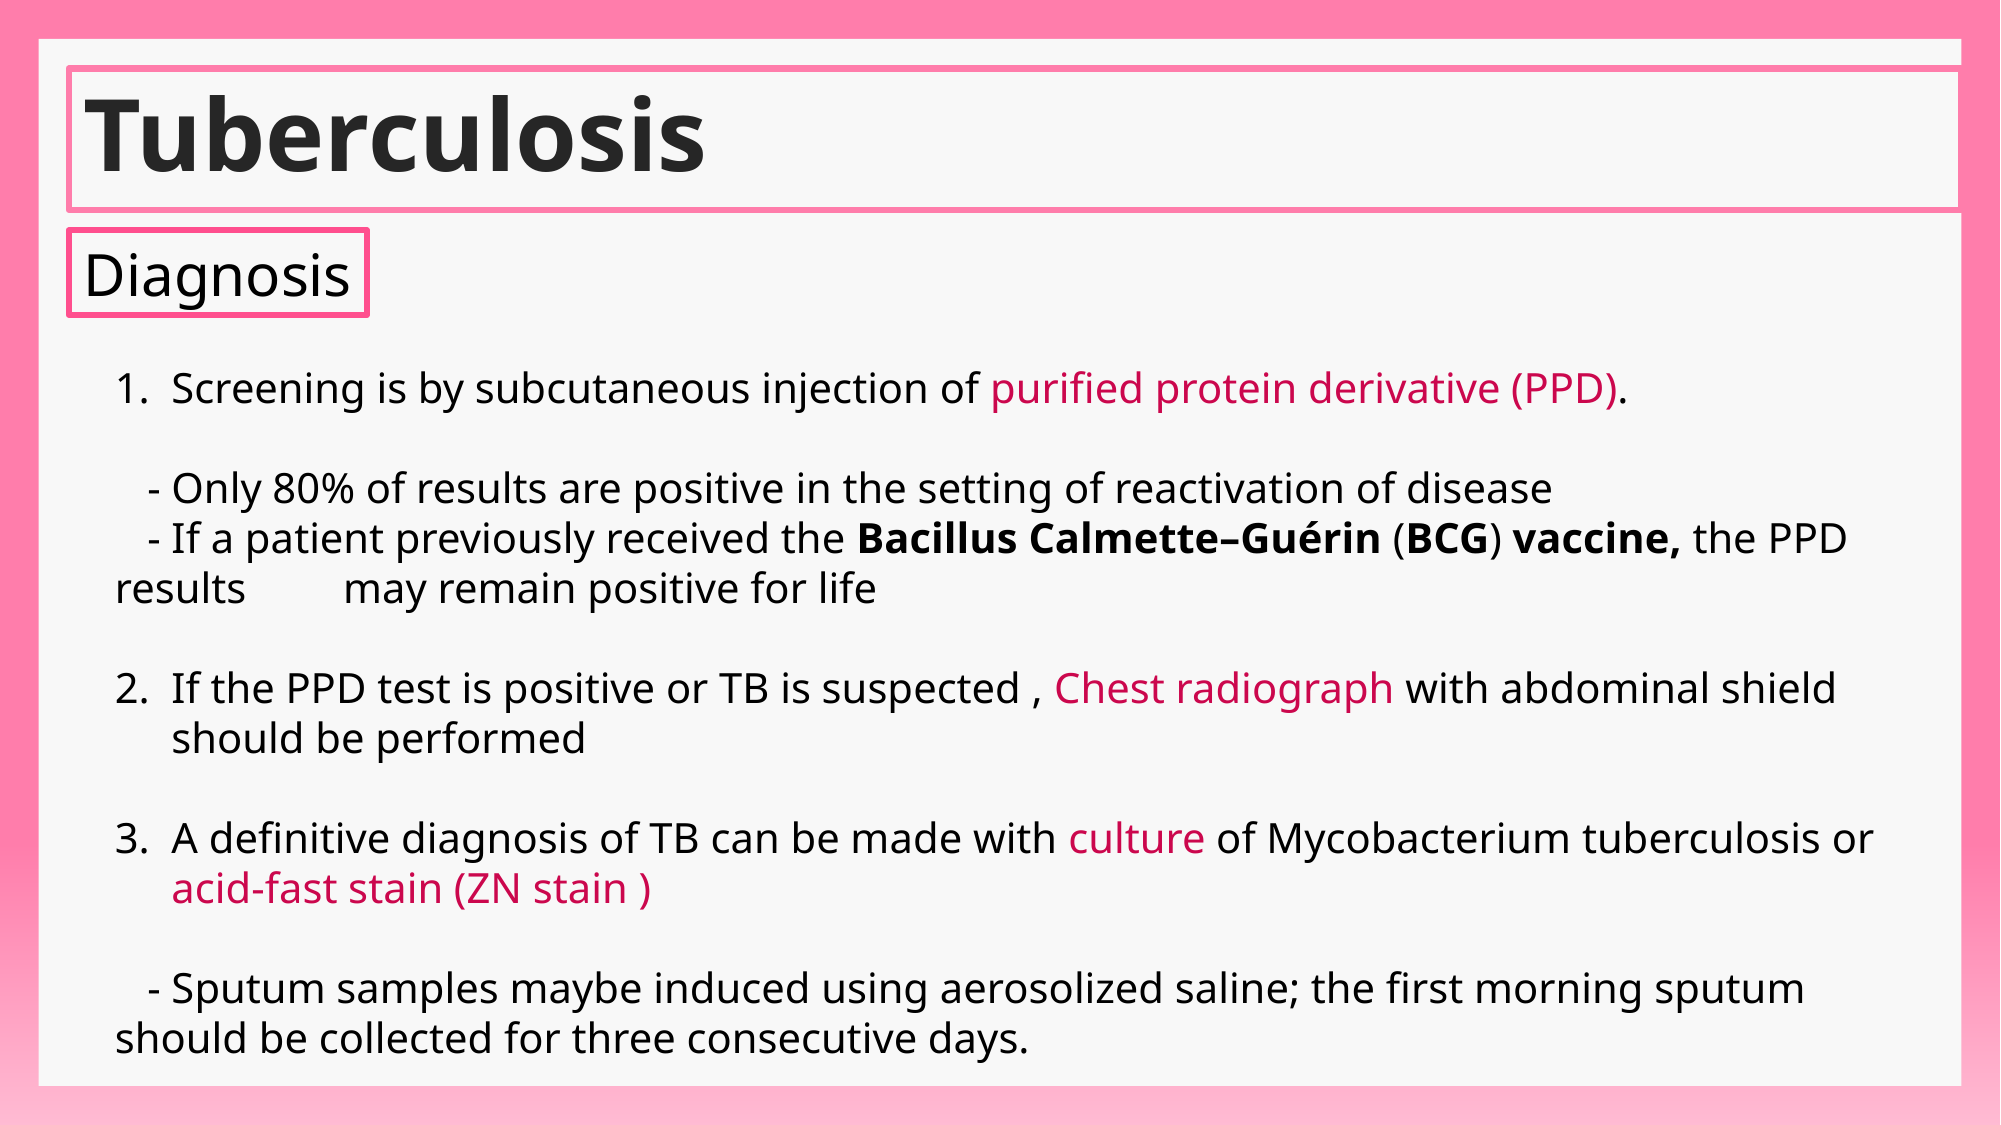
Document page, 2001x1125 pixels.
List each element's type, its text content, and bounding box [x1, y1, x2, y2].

title Tuberculosis [68, 68, 1962, 210]
text_box Screening is by subcutaneous injection of purified protein derivative (PPD). - Only 80% of results are positive in the setting of reactivation of disease - If a patient previously received the Bacillus Calmette–Guérin (BCG) vaccine, the PPD results may remain positive for life If the PPD test is positive or TB is suspected , Chest radiograph with abdominal shield should be performed A definitive diagnosis of TB can be made with culture of Mycobacterium tuberculosis or acid-fast stain (ZN stain ) - Sputum samples maybe induced using aerosolized saline; the first morning sputum should be collected for three consecutive days. [100, 354, 1941, 1070]
text_box Diagnosis [68, 230, 367, 315]
